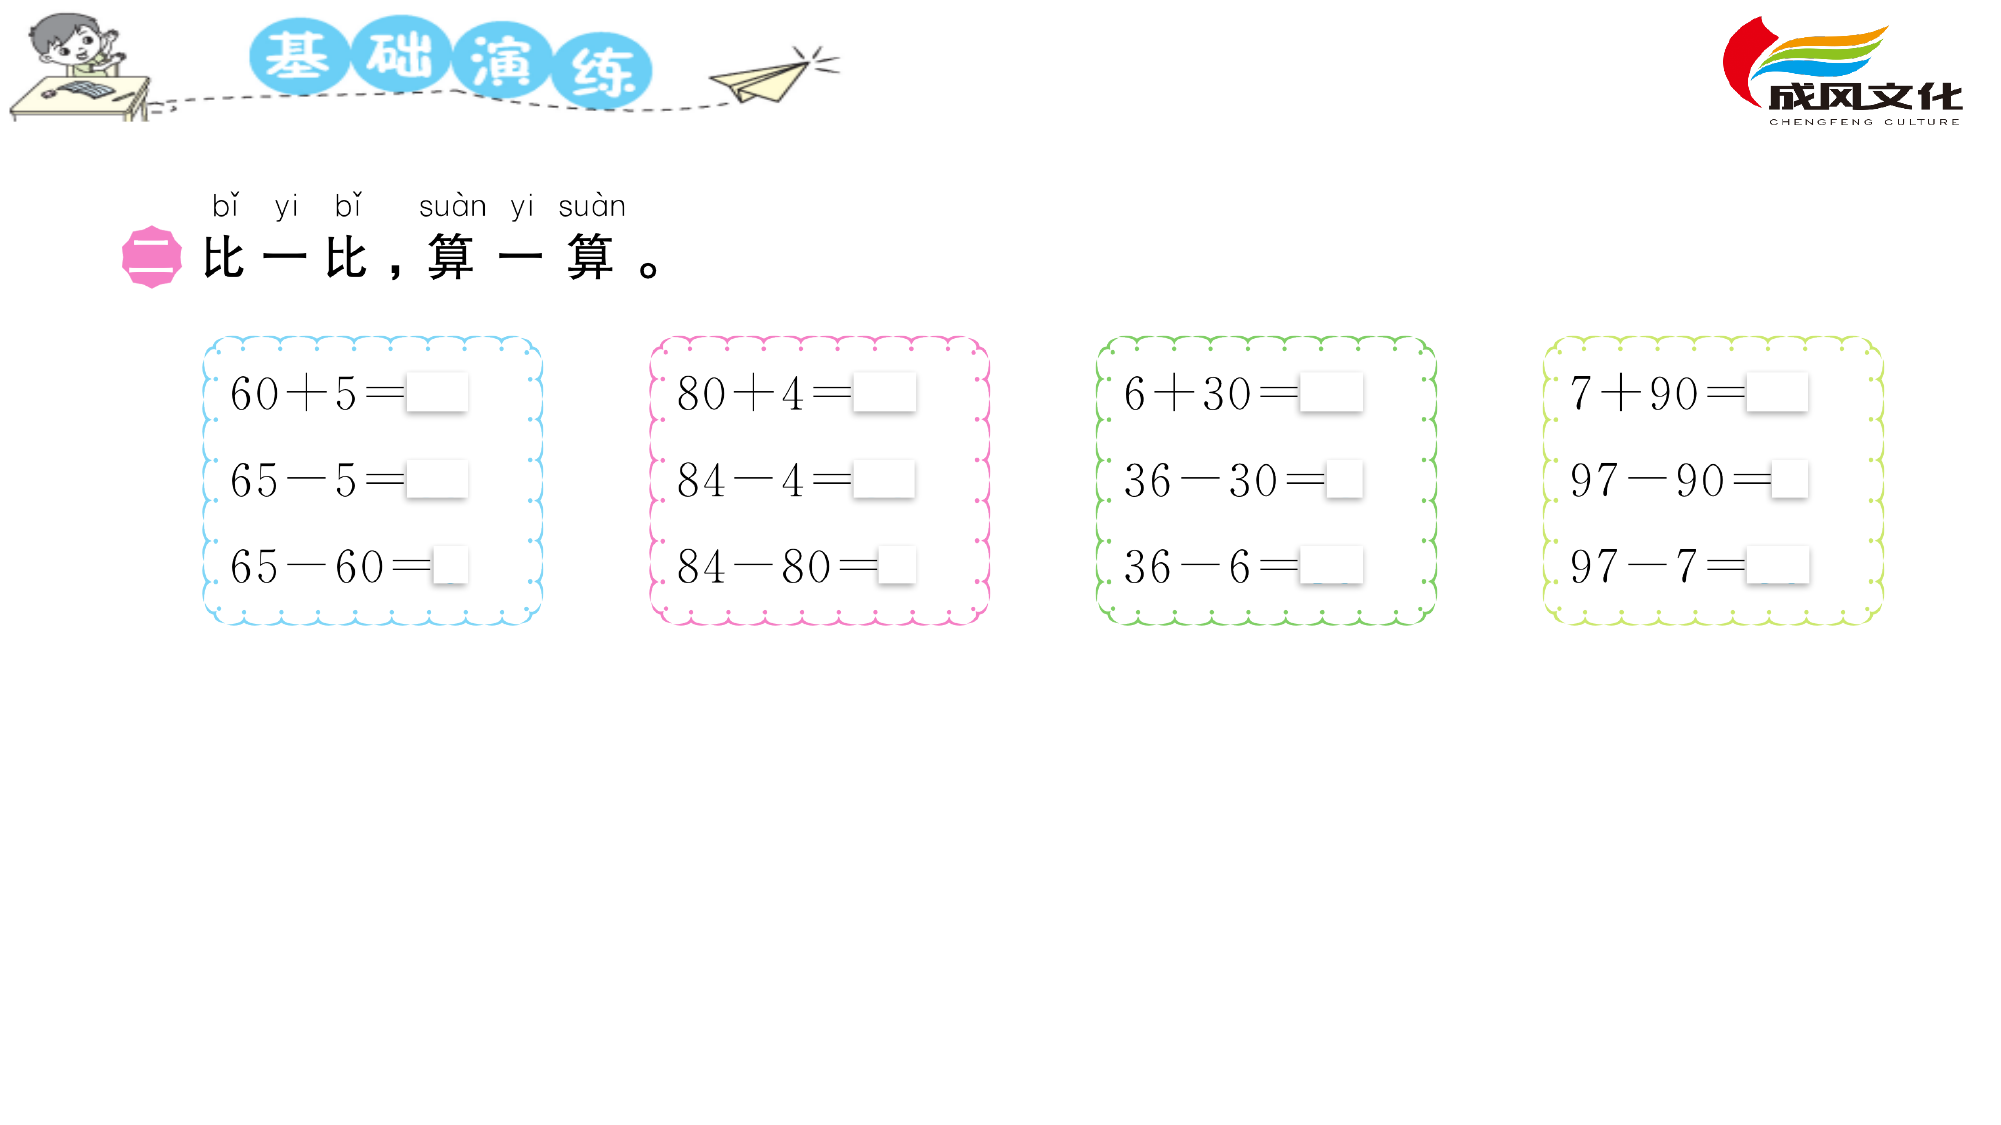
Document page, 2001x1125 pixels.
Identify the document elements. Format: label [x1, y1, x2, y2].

picture [2, 4, 855, 133]
picture [117, 176, 2000, 639]
picture [1708, 0, 1986, 136]
